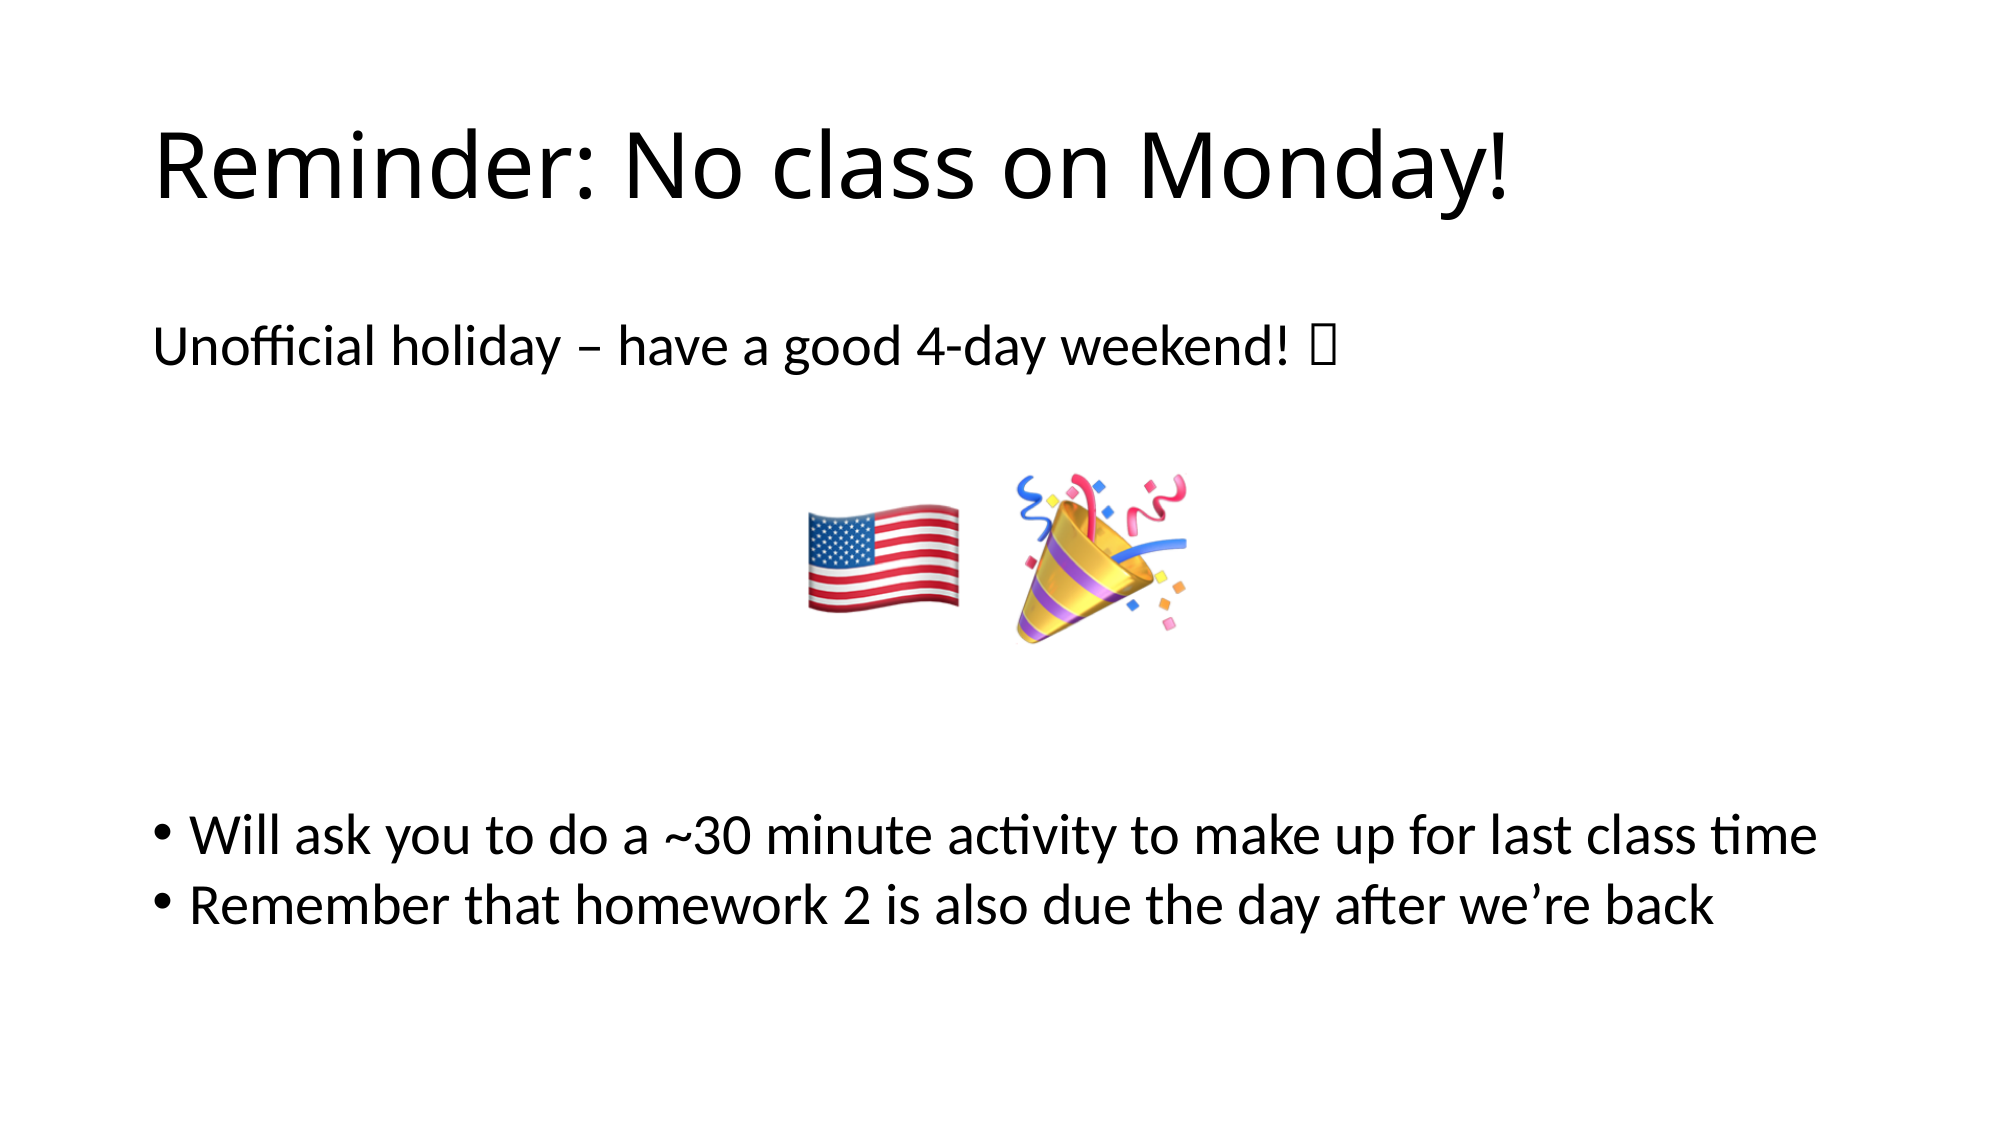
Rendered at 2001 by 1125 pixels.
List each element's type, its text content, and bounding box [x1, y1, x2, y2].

list Unofficial holiday – have a good 4-day weekend!  Will ask you to do a ~30 minute activity to make up for last class time Remember that homework 2 is also due the day after we’re back [137, 299, 1863, 1014]
title Reminder: No class on Monday! [137, 59, 1863, 278]
picture [756, 441, 1242, 682]
